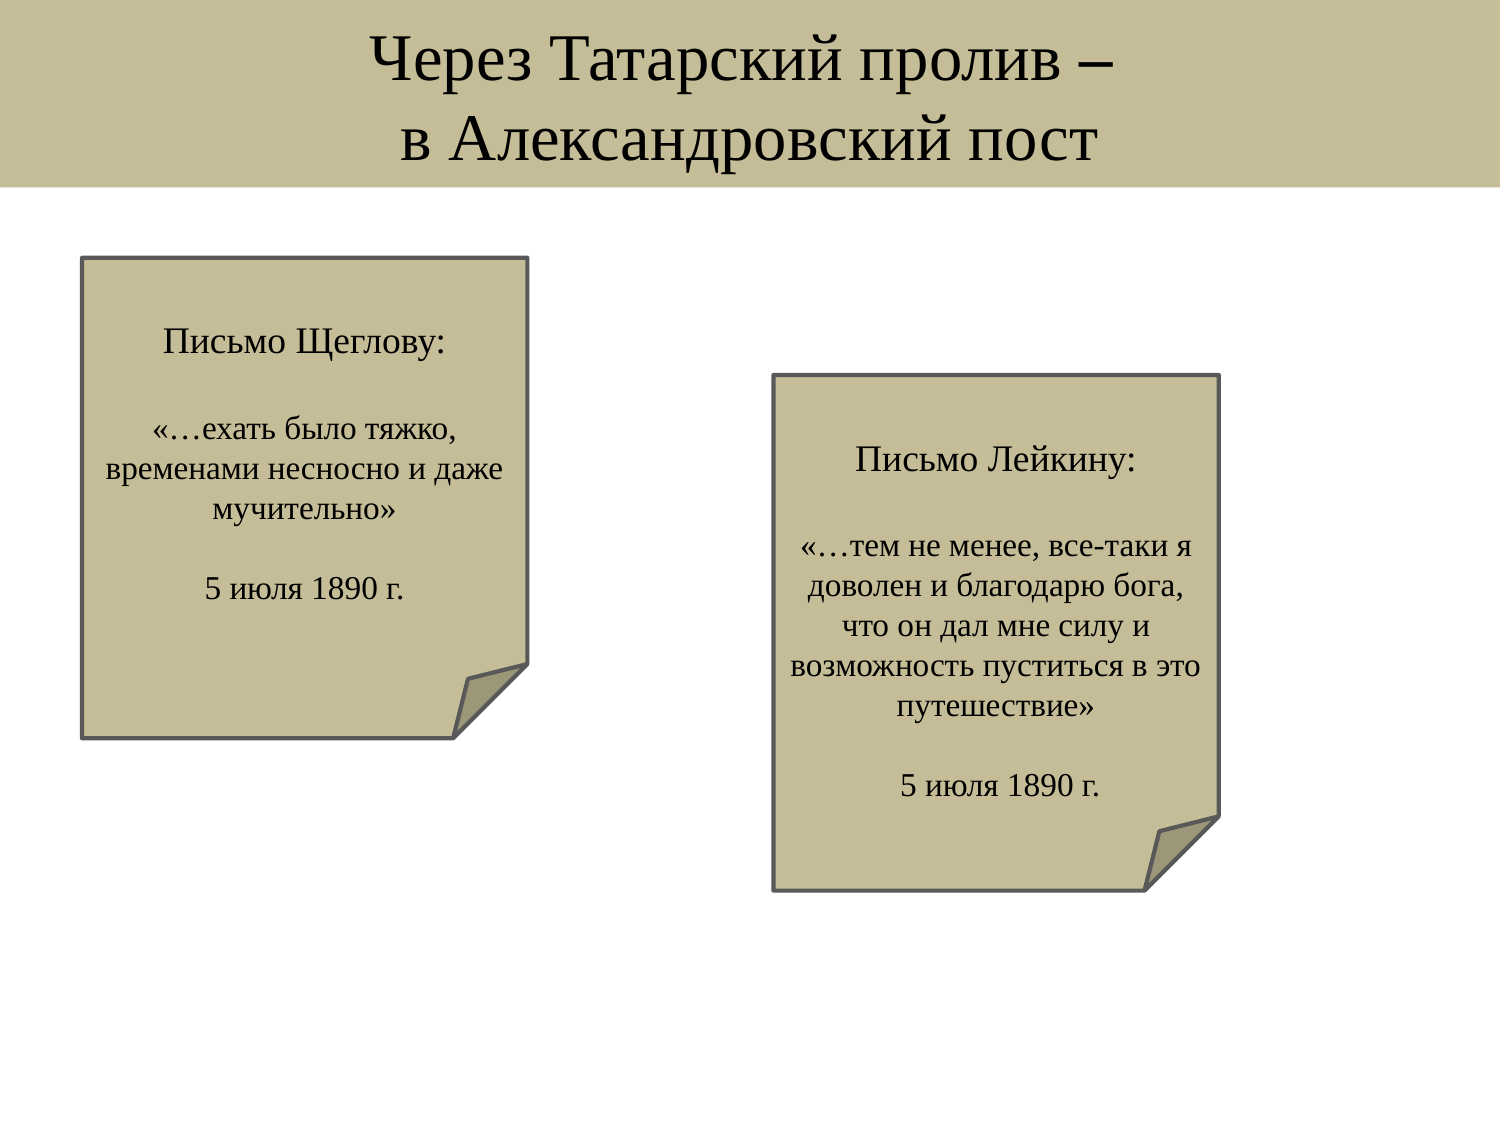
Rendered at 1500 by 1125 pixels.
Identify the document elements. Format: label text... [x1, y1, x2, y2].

text_box Письмо Лейкину: «…тем не менее, все-таки я доволен и благодарю бога, что он дал мне силу и возможность пуститься в это путешествие» 5 июля 1890 г. [771, 372, 1221, 893]
title Через Татарский пролив – в Александровский пост [0, 0, 1500, 188]
text_box Письмо Щеглову: «…ехать было тяжко, временами несносно и даже мучительно» 5 июля 1890 г. [79, 255, 530, 741]
